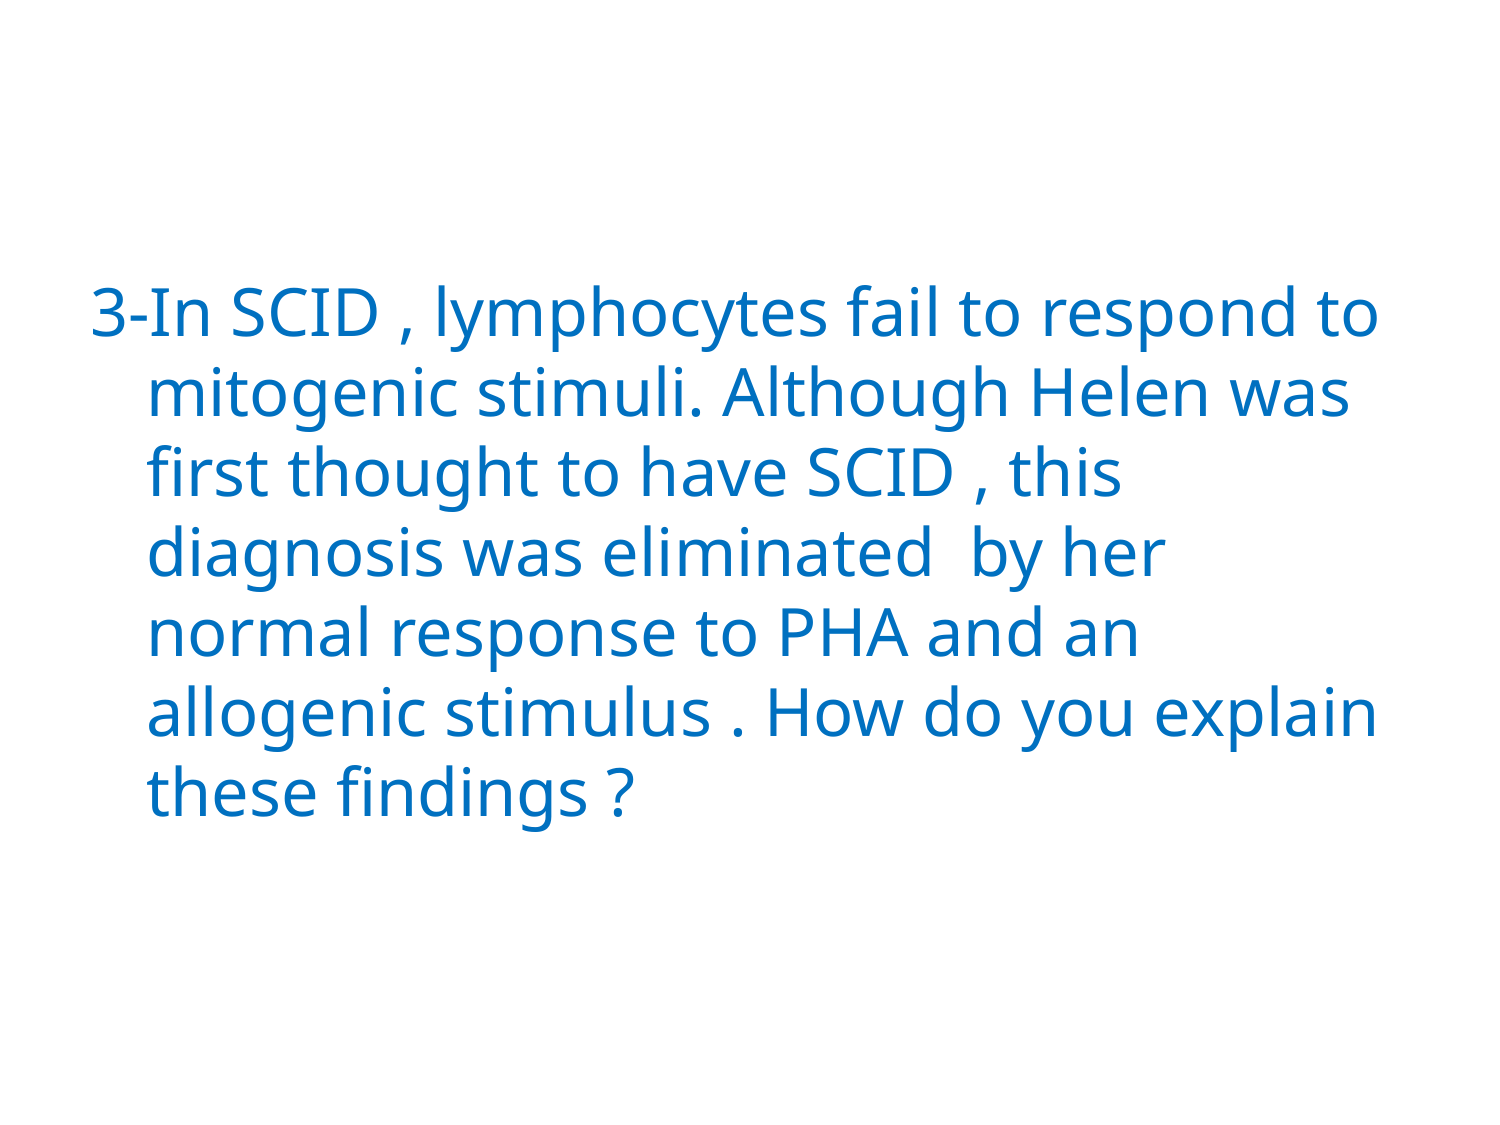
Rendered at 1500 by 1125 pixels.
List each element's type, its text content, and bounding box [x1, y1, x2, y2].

list 3-In SCID , lymphocytes fail to respond to mitogenic stimuli. Although Helen was first thought to have SCID , this diagnosis was eliminated by her normal response to PHA and an allogenic stimulus . How do you explain these findings ? [75, 262, 1425, 1005]
